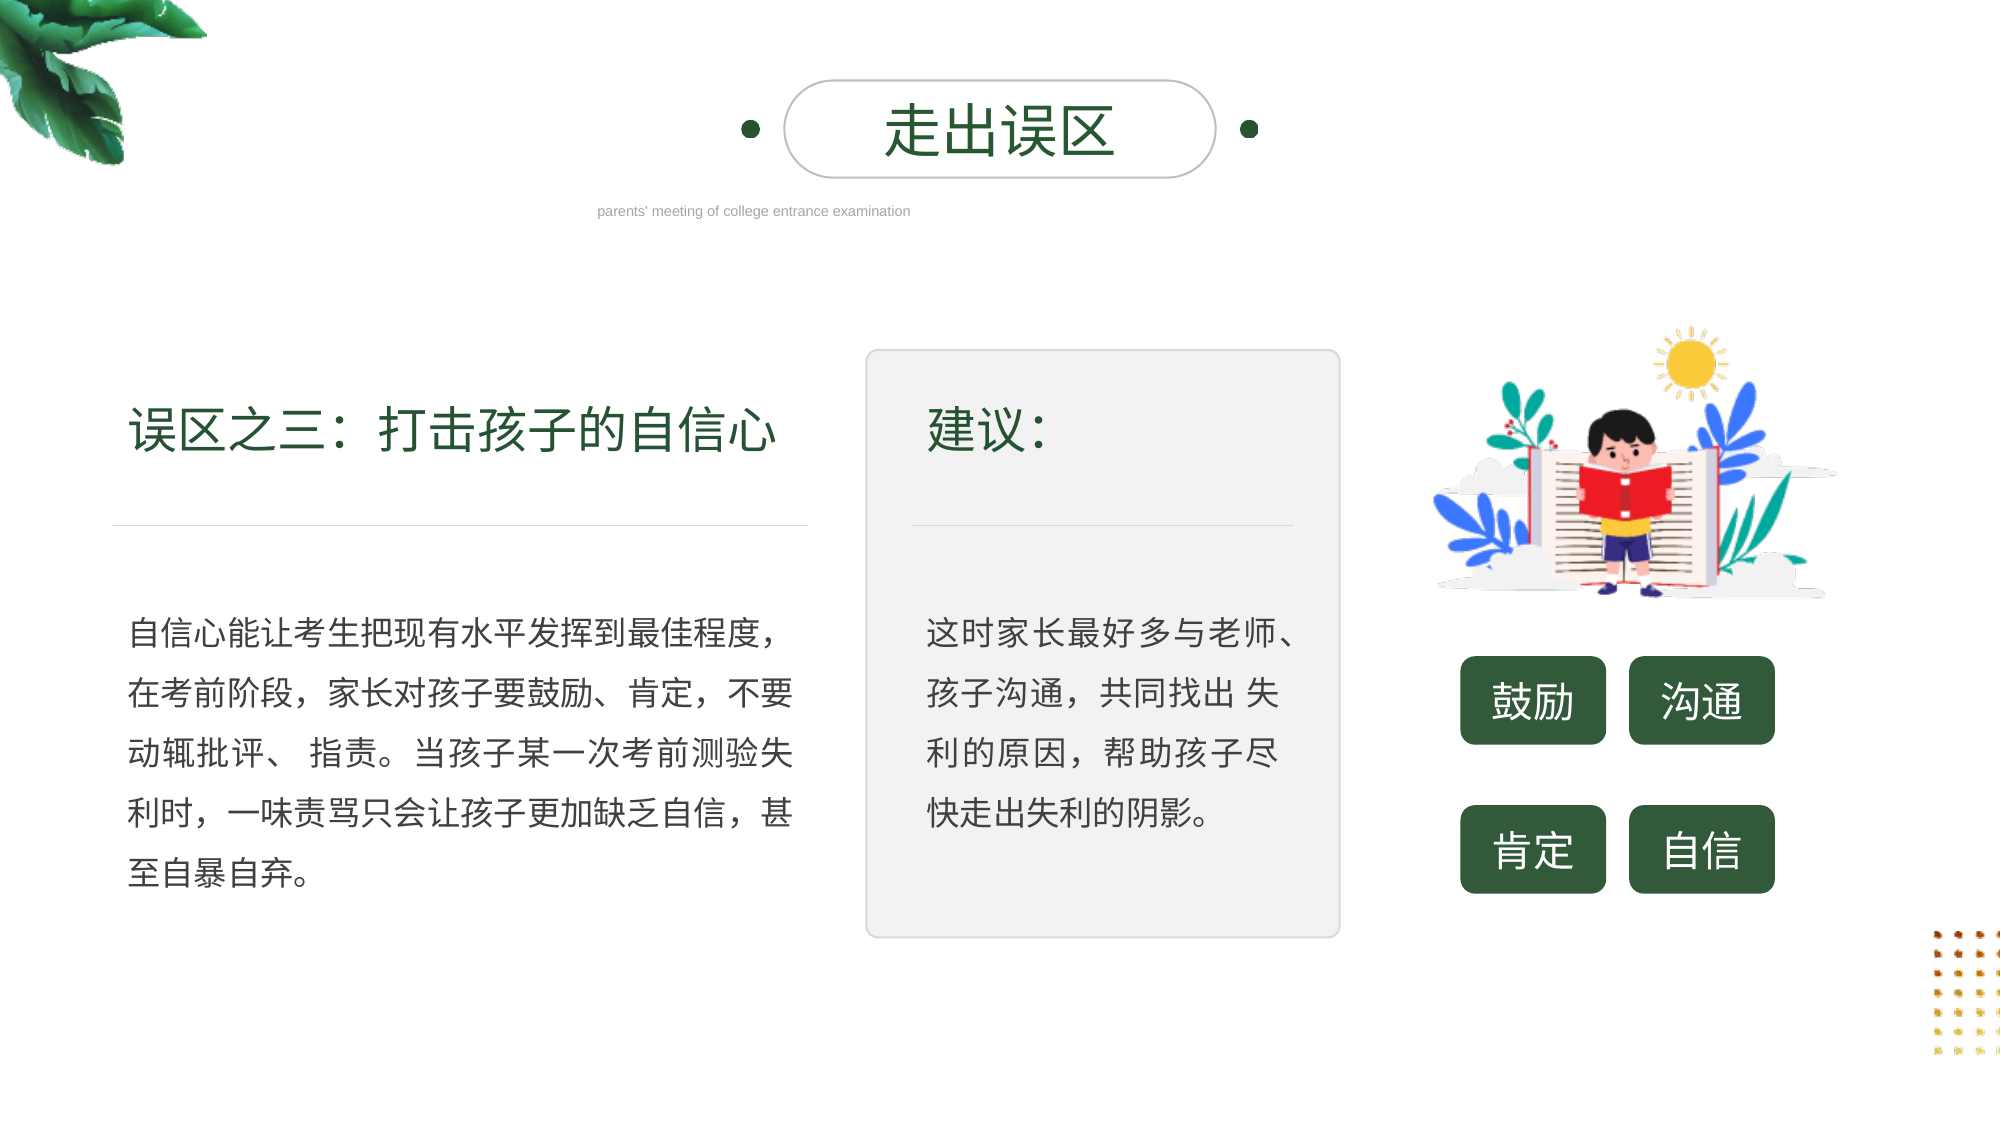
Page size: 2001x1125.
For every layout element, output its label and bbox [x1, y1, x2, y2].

text_box [112, 390, 809, 897]
text_box [0, 0, 2000, 1125]
text_box [911, 390, 1294, 776]
text_box [741, 80, 1259, 178]
picture [0, 0, 207, 166]
picture [1406, 243, 1855, 692]
picture [1904, 959, 2000, 1027]
